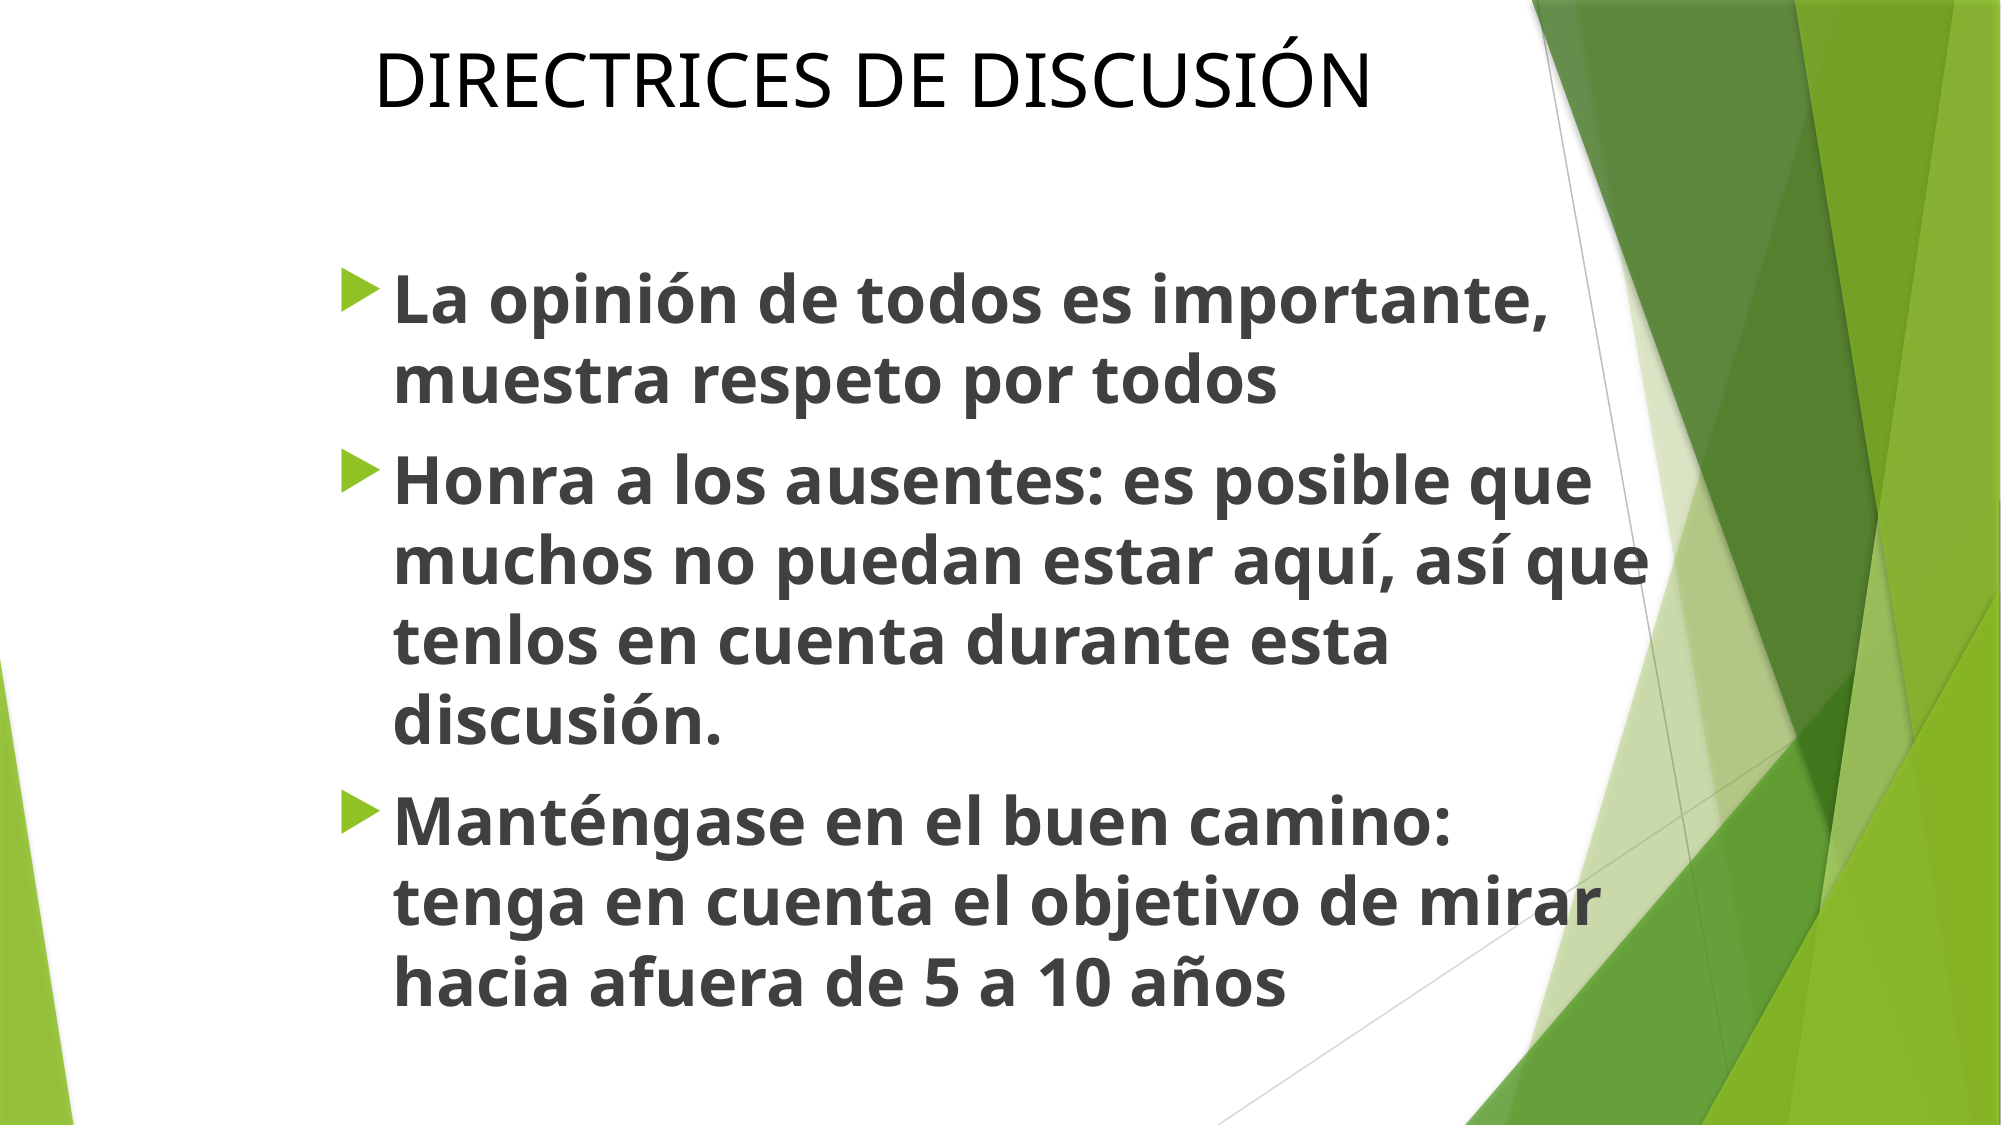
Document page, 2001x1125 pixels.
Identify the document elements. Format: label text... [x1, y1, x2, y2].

list La opinión de todos es importante, muestra respeto por todos Honra a los ausentes: es posible que muchos no puedan estar aquí, así que tenlos en cuenta durante esta discusión. Manténgase en el buen camino: tenga en cuenta el objetivo de mirar hacia afuera de 5 a 10 años [321, 249, 1672, 1045]
title DIRECTRICES DE DISCUSIÓN [358, 25, 1708, 213]
